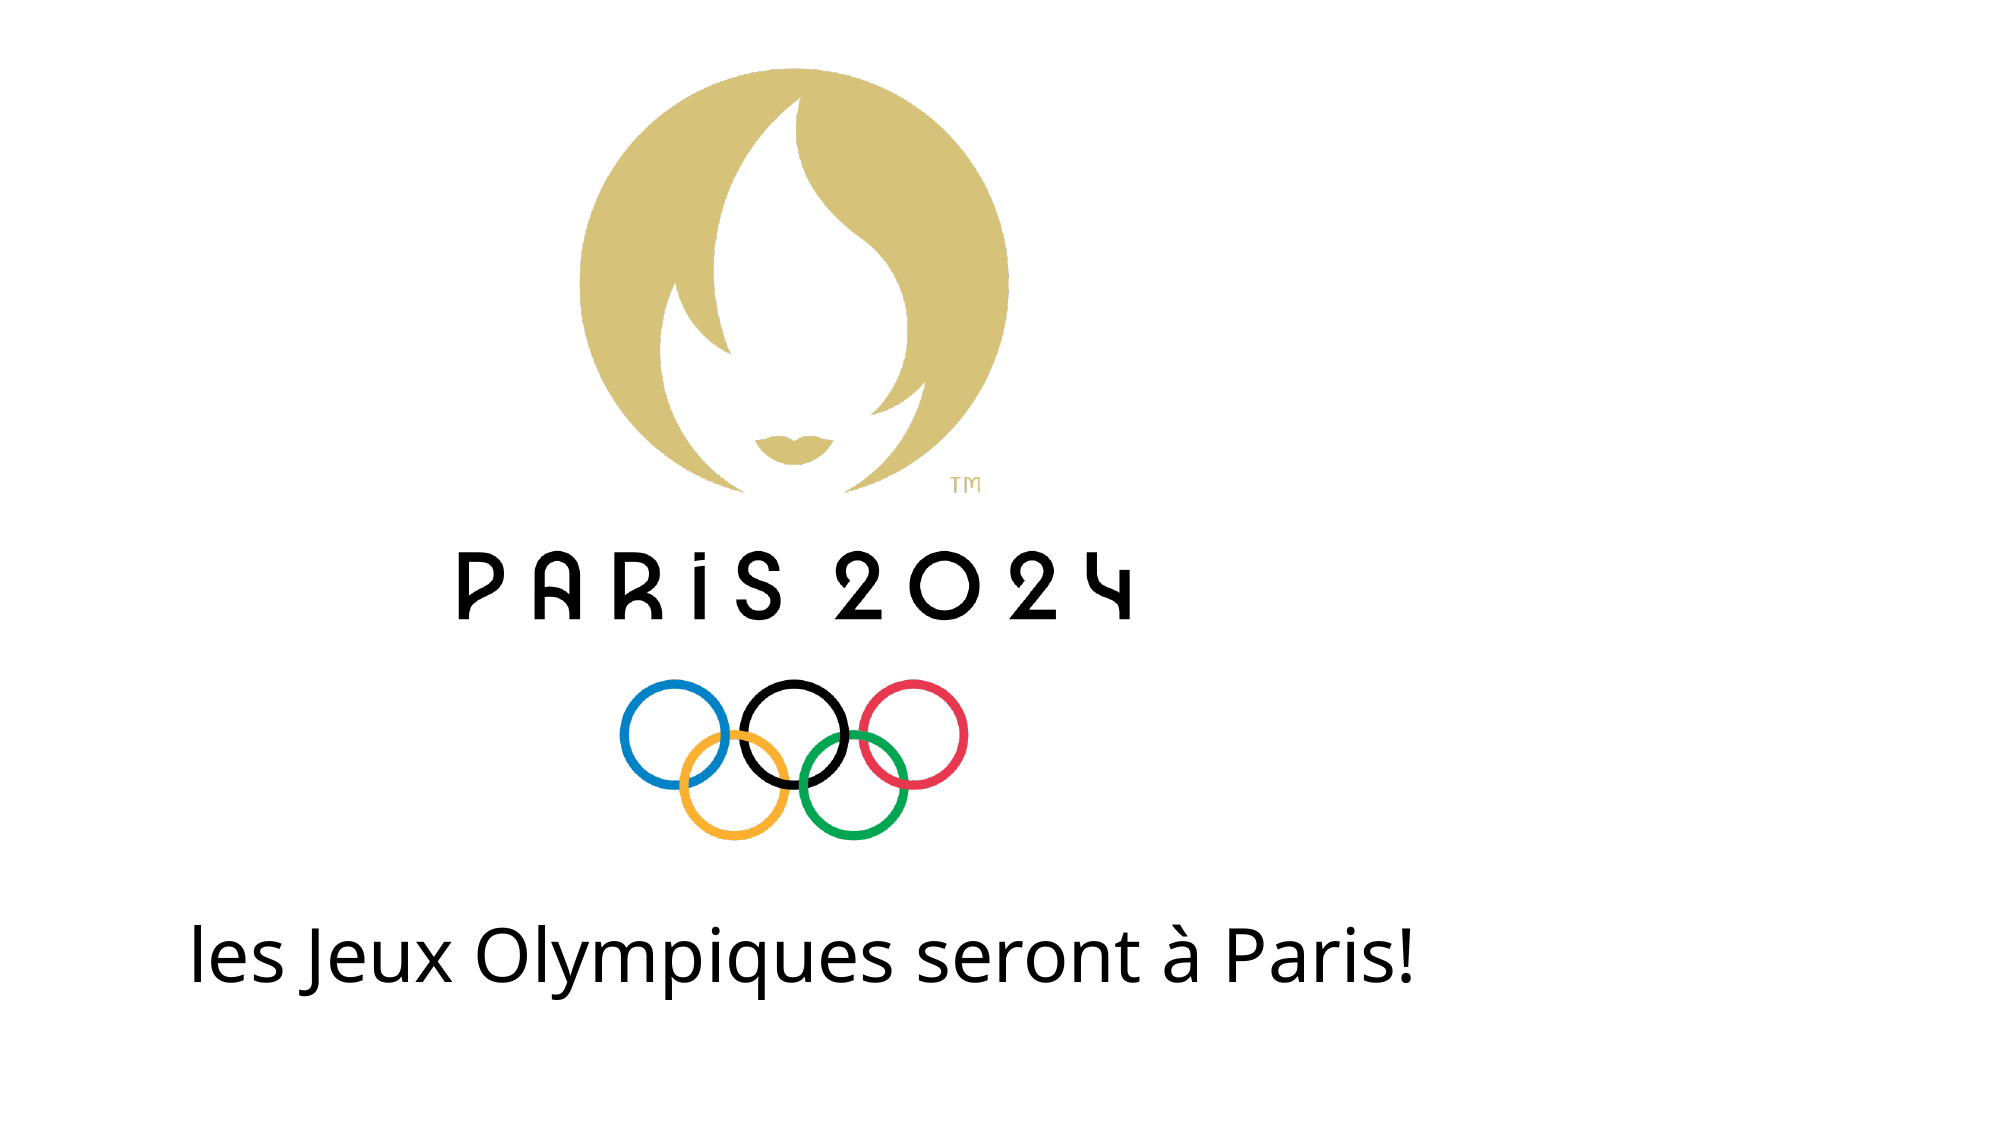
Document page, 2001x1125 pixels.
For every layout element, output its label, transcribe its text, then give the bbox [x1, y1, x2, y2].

text_box les Jeux Olympiques seront à Paris! [173, 900, 1433, 1006]
picture [438, 48, 1151, 860]
